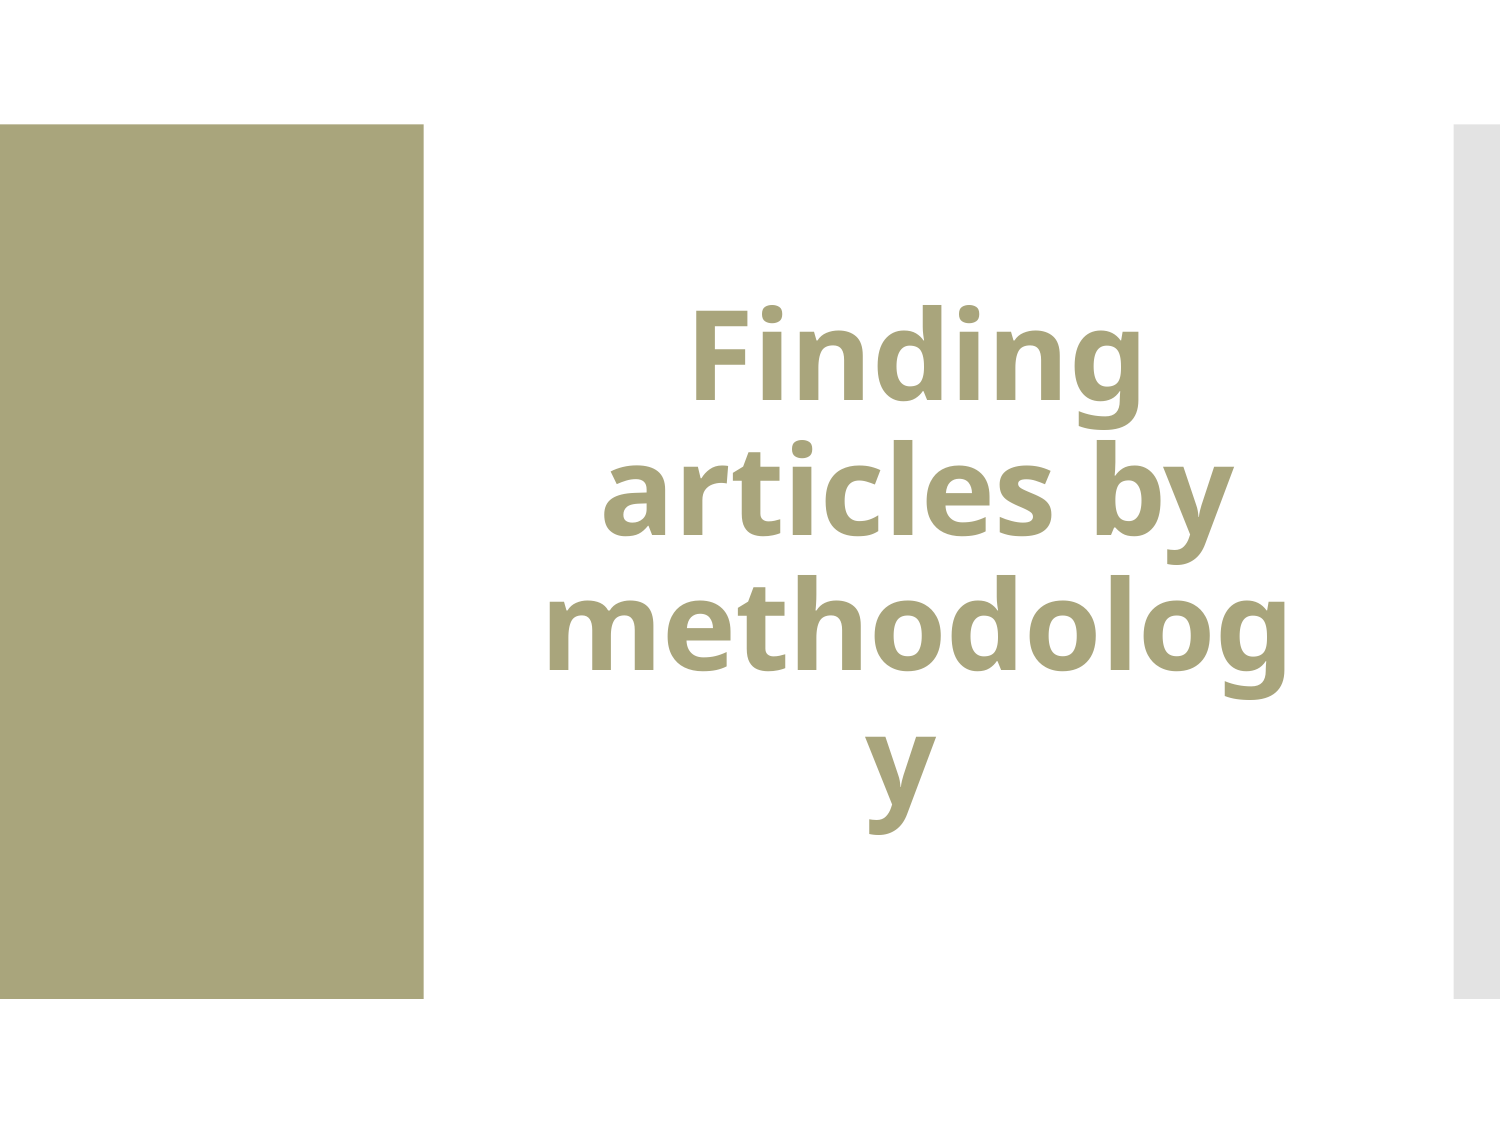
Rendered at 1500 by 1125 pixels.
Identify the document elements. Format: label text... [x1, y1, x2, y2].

title Finding articles by methodology [500, 279, 1334, 846]
